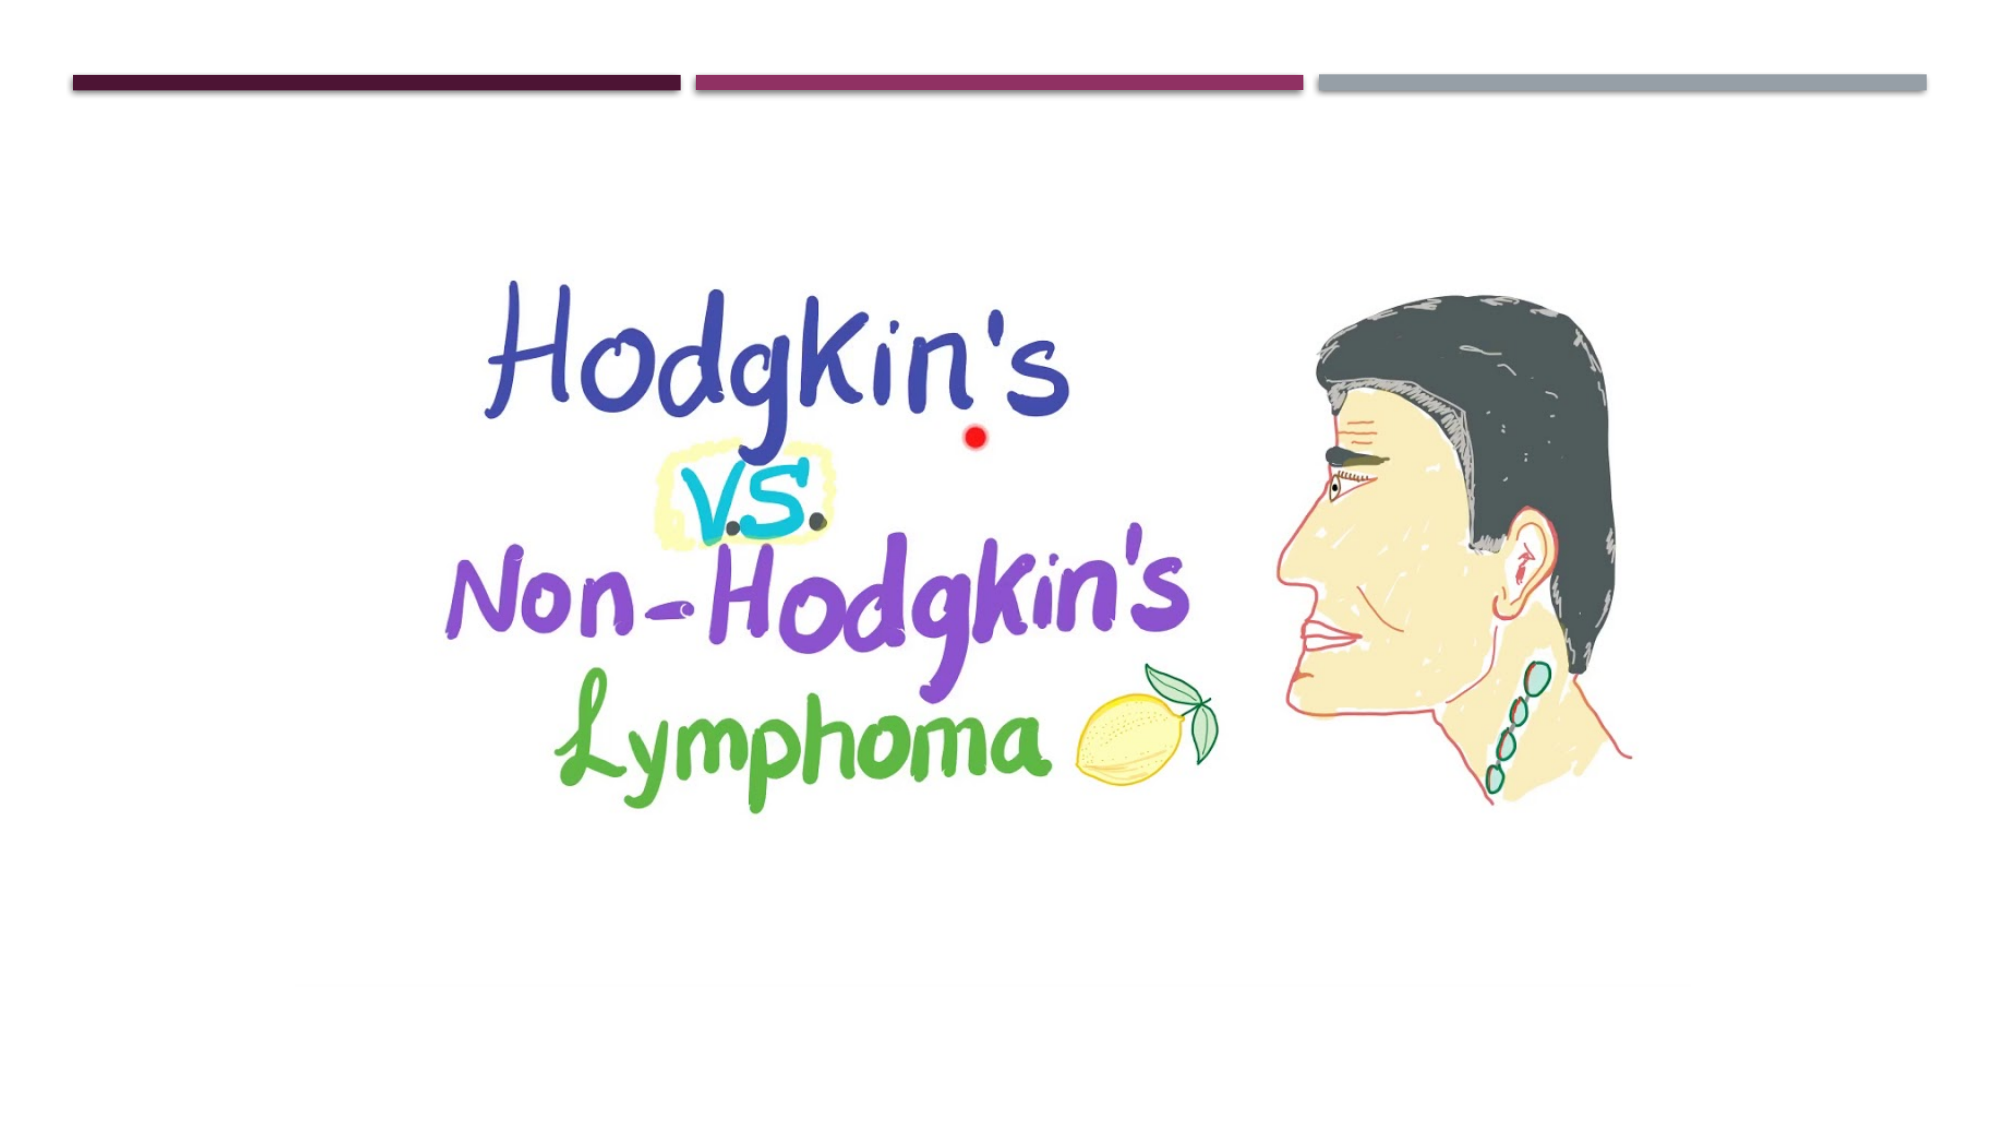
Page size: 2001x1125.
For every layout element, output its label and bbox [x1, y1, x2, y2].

picture [294, 201, 1692, 988]
